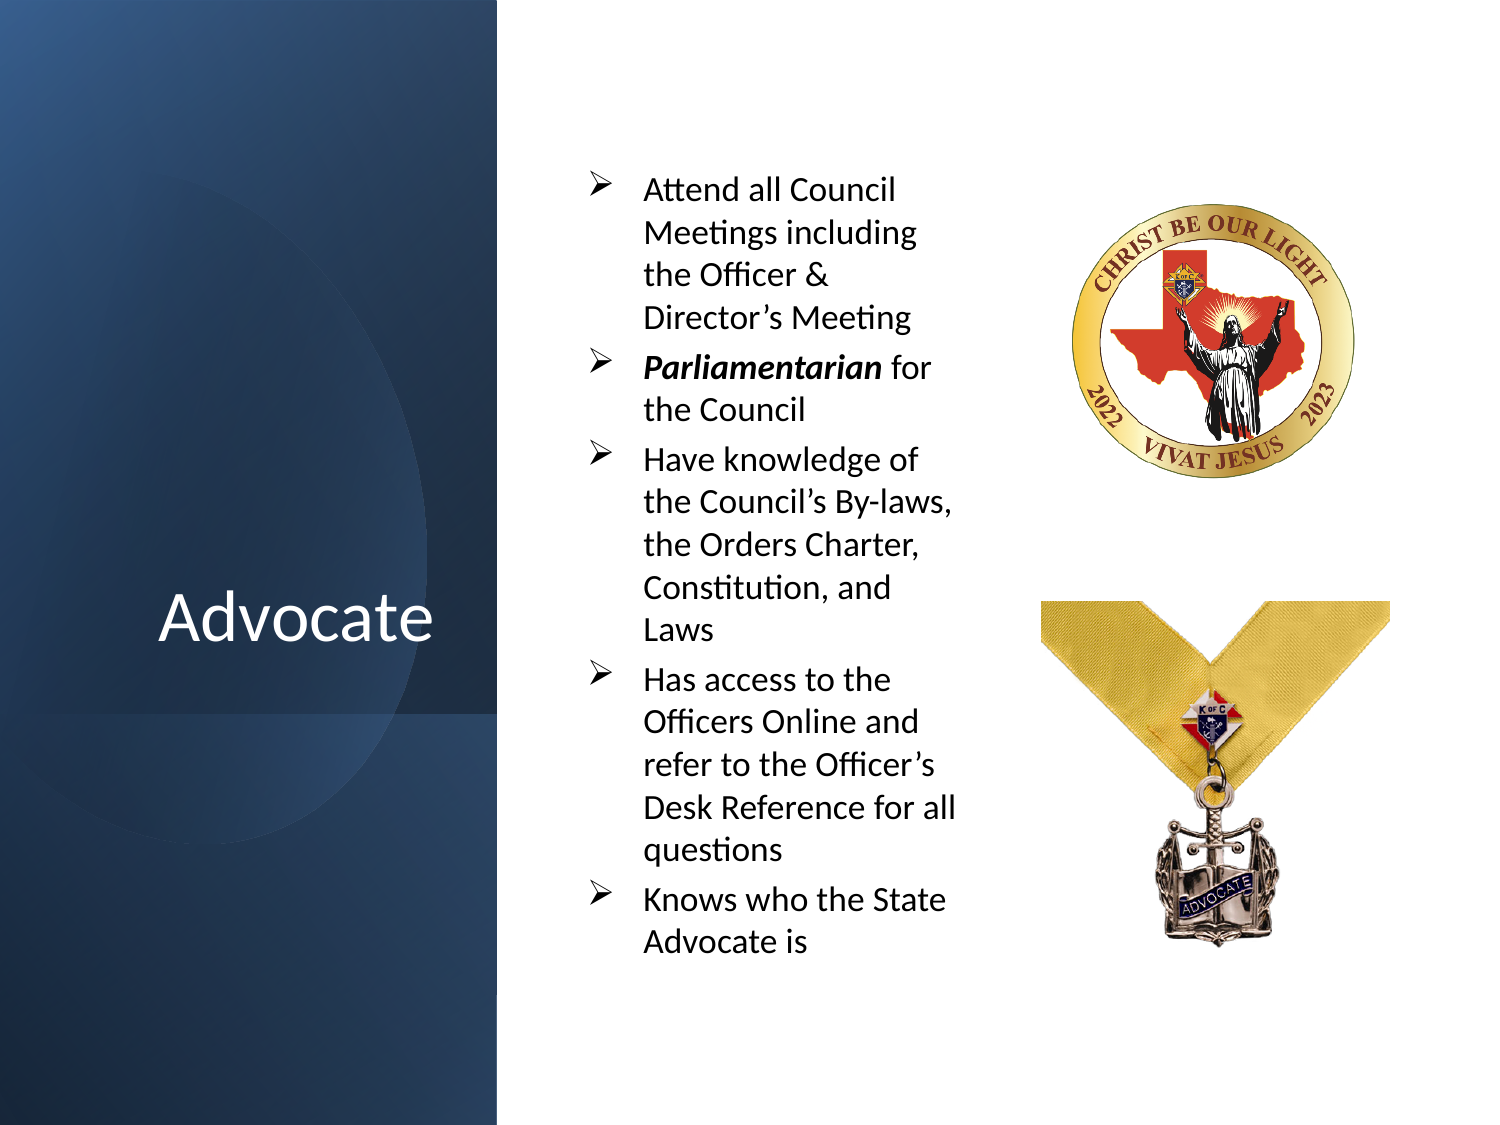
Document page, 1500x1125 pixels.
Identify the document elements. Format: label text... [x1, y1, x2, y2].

text_box [499, 0, 1500, 1125]
picture [1041, 601, 1390, 969]
title Advocate [99, 75, 450, 664]
picture [1041, 169, 1390, 517]
list Attend all Council Meetings including the Officer & Director’s Meeting Parliamentarian for the Council Have knowledge of the Council’s By-laws, the Orders Charter, Constitution, and Laws Has access to the Officers Online and refer to the Officer’s Desk Reference for all questions Knows who the State Advocate is [572, 109, 977, 1018]
text_box [0, 0, 499, 1125]
